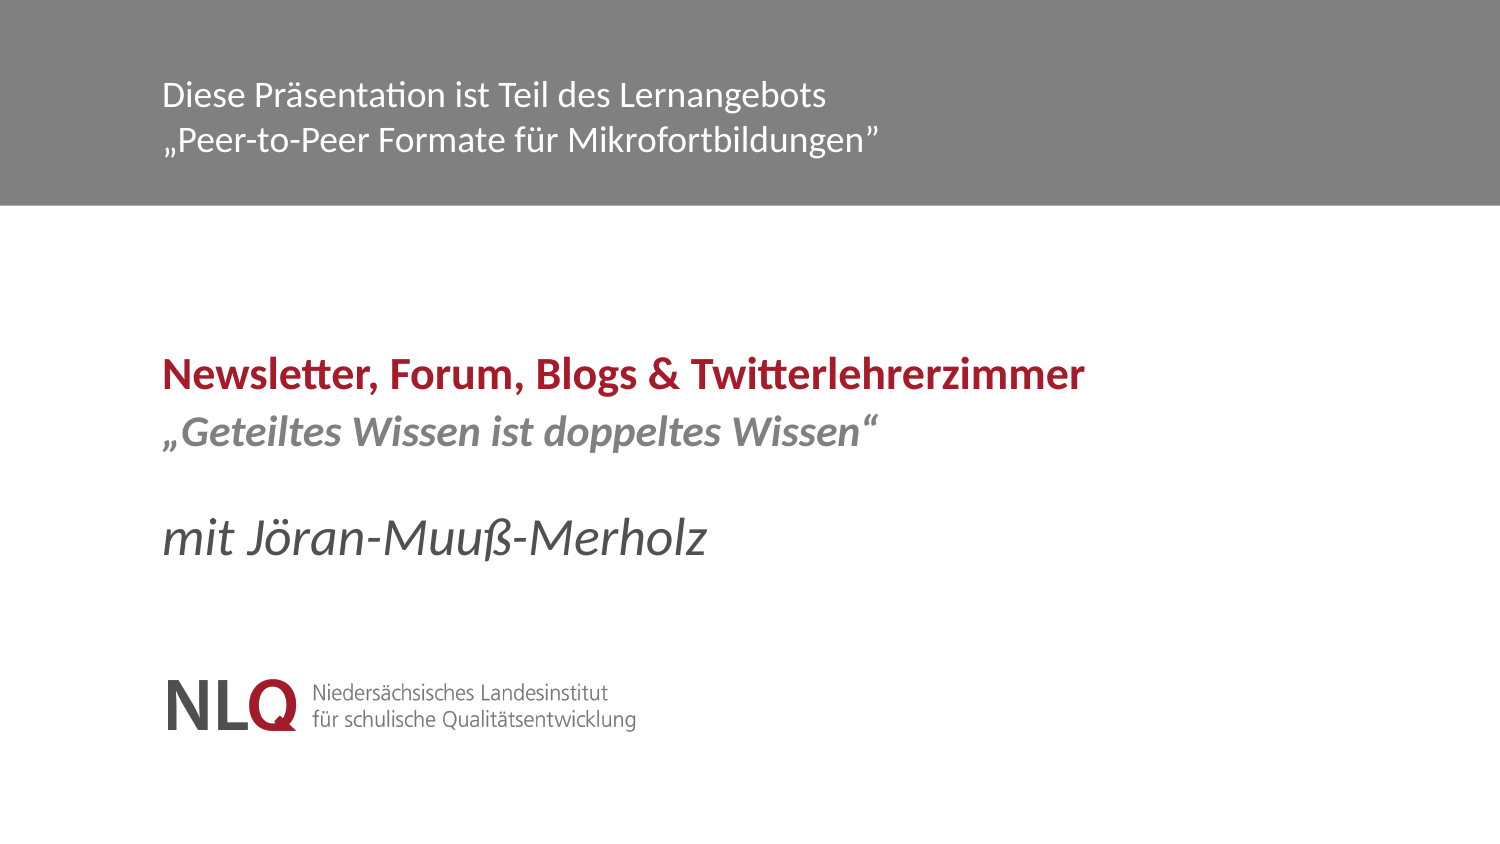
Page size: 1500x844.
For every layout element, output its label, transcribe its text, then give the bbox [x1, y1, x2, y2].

subtitle mit Jöran-Muuß-Merholz [147, 486, 1192, 582]
subtitle „Geteiltes Wissen ist doppeltes Wissen“ [147, 387, 1270, 474]
subtitle Diese Präsentation ist Teil des Lernangebots „Peer-to-Peer Formate für Mikrofortbildungen” [147, 54, 1154, 156]
title Newsletter, Forum, Blogs & Twitterlehrerzimmer [147, 327, 1270, 387]
picture [152, 660, 637, 750]
